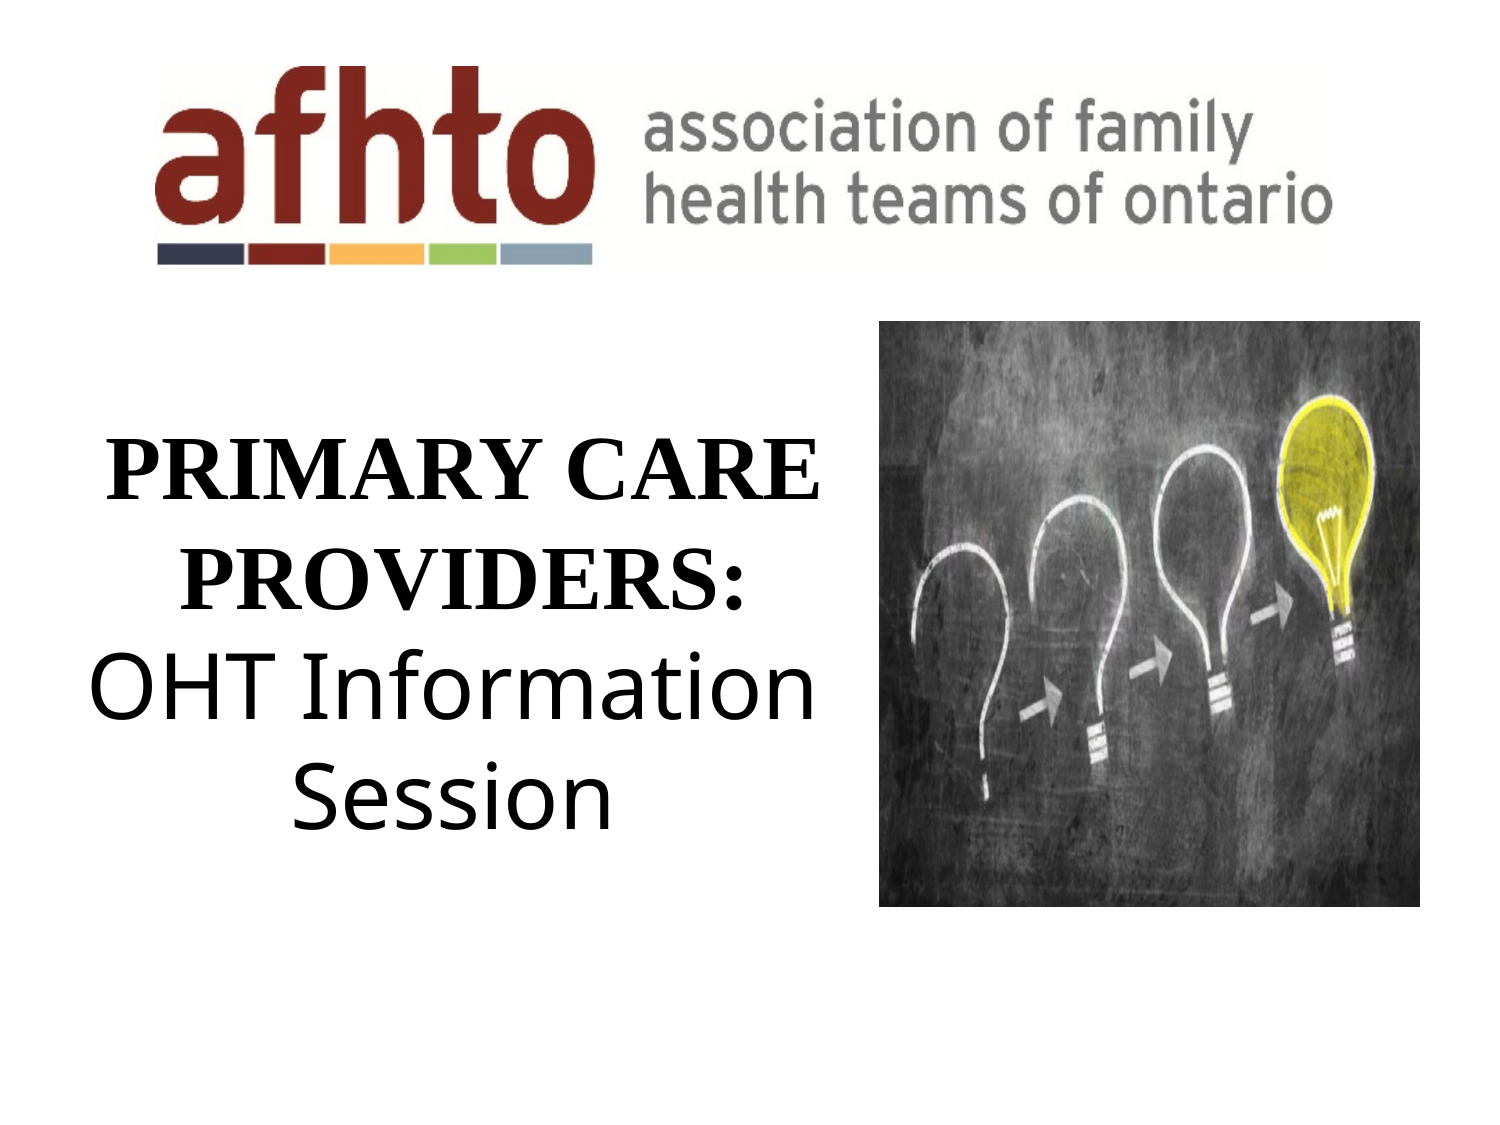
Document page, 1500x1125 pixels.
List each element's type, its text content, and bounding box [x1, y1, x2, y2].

text_box PRIMARY CARE PROVIDERS: OHT Information Session [0, 400, 1027, 986]
picture [155, 66, 1345, 268]
text_box [265, 822, 794, 958]
picture [879, 321, 1421, 907]
